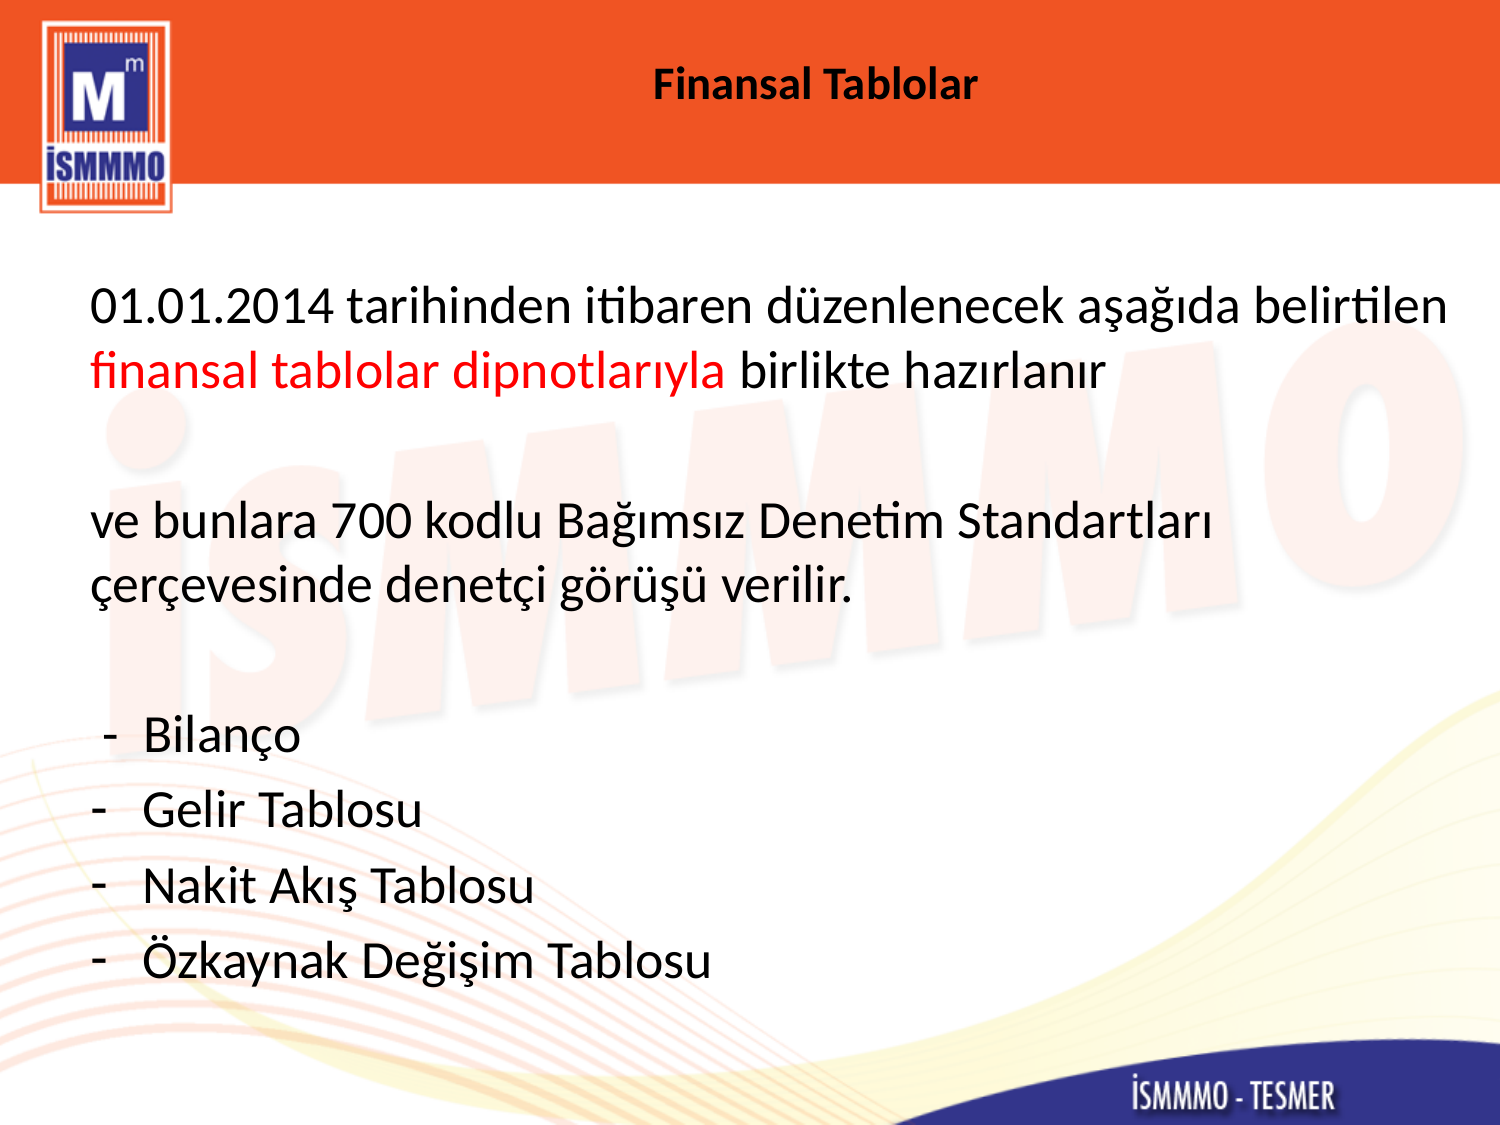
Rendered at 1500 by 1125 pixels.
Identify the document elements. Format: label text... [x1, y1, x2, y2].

list 01.01.2014 tarihinden itibaren düzenlenecek aşağıda belirtilen finansal tablolar dipnotlarıyla birlikte hazırlanır ve bunlara 700 kodlu Bağımsız Denetim Standartları çerçevesinde denetçi görüşü verilir. - Bilanço Gelir Tablosu Nakit Akış Tablosu Özkaynak Değişim Tablosu [75, 262, 1471, 1005]
picture [0, 0, 1500, 1125]
title Finansal Tablolar [218, 45, 1425, 173]
